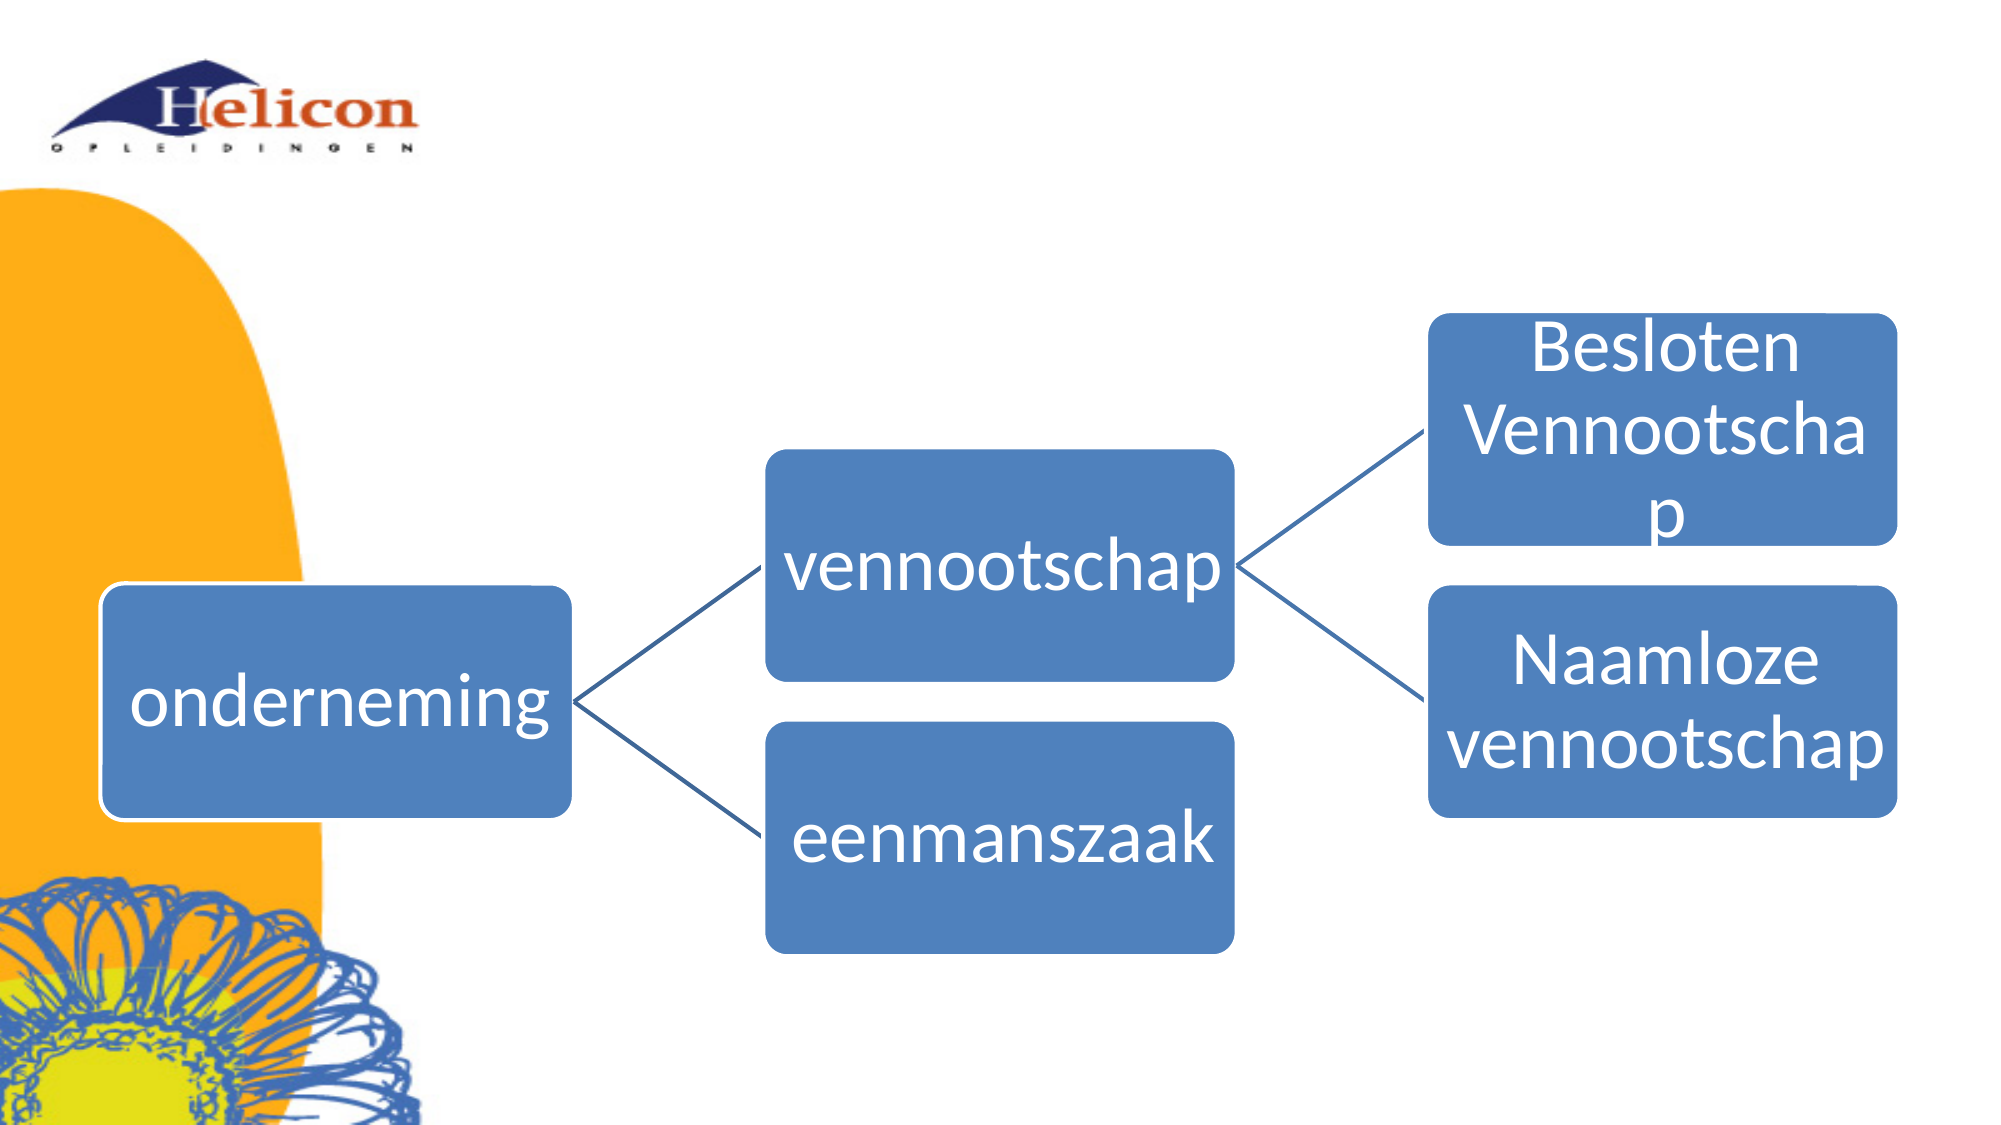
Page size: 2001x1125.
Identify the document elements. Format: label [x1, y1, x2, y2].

list [99, 262, 1901, 1006]
picture [0, 0, 2001, 1125]
